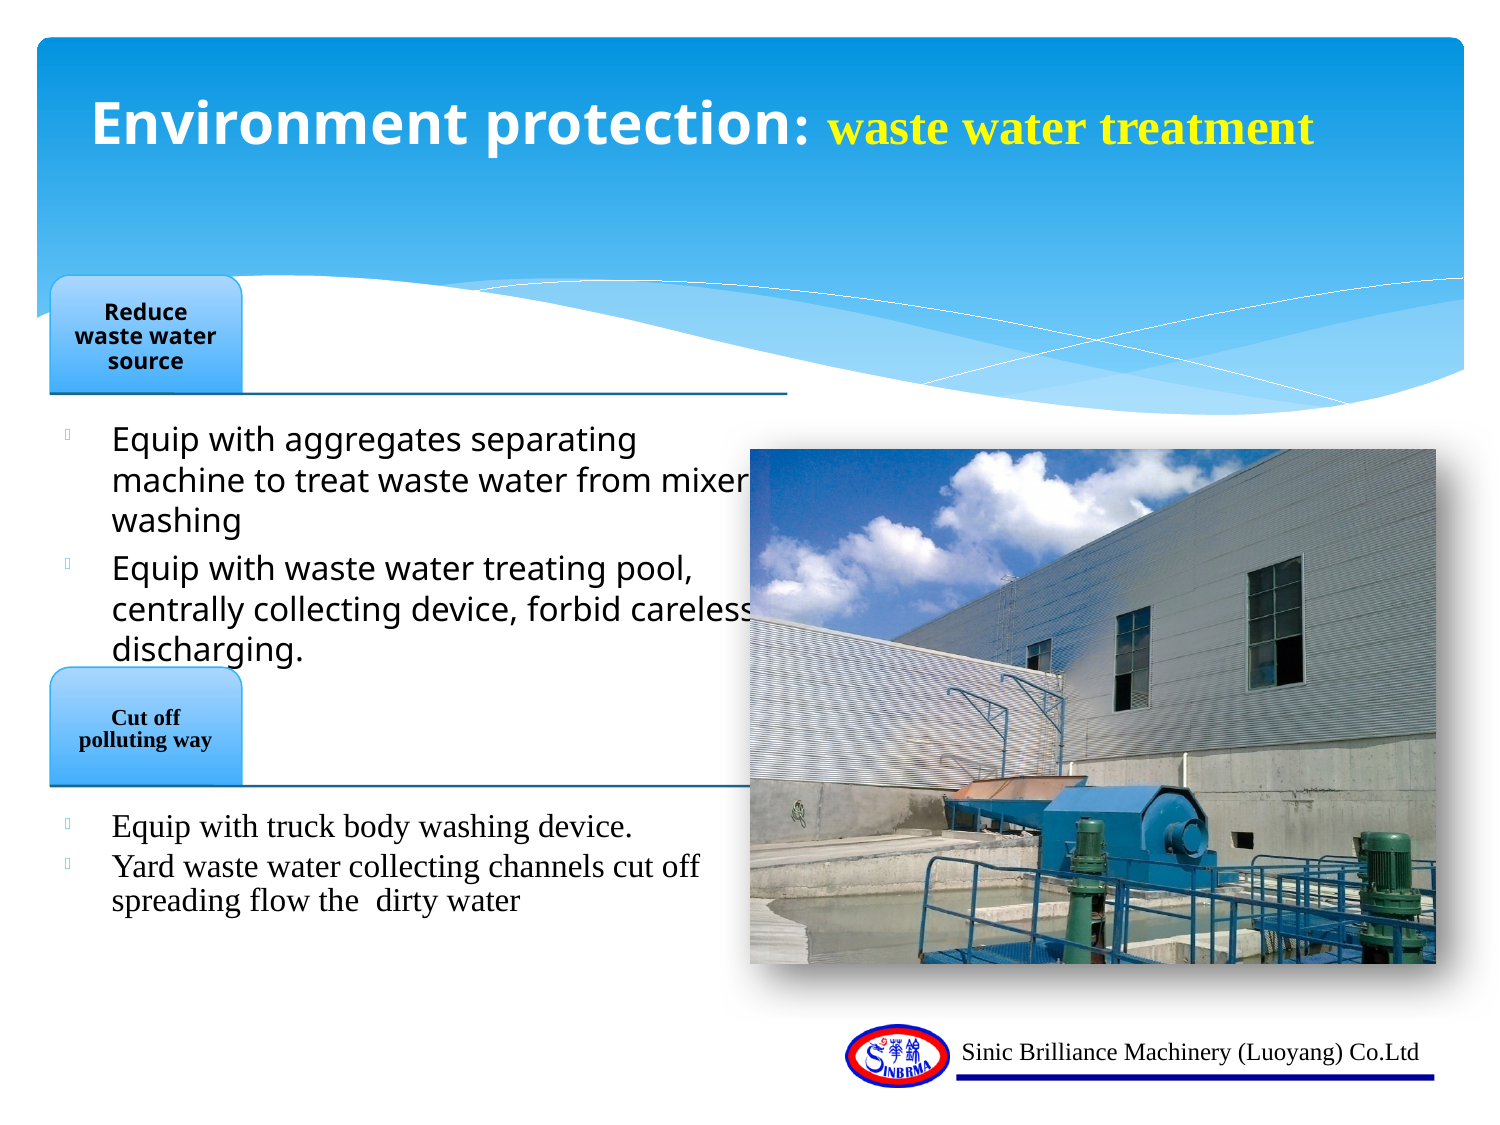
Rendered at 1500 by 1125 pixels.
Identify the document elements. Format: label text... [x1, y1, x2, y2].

picture [845, 1024, 950, 1088]
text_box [49, 274, 788, 1042]
title Environment protection: waste water treatment [75, 55, 1425, 188]
picture [749, 449, 1436, 965]
